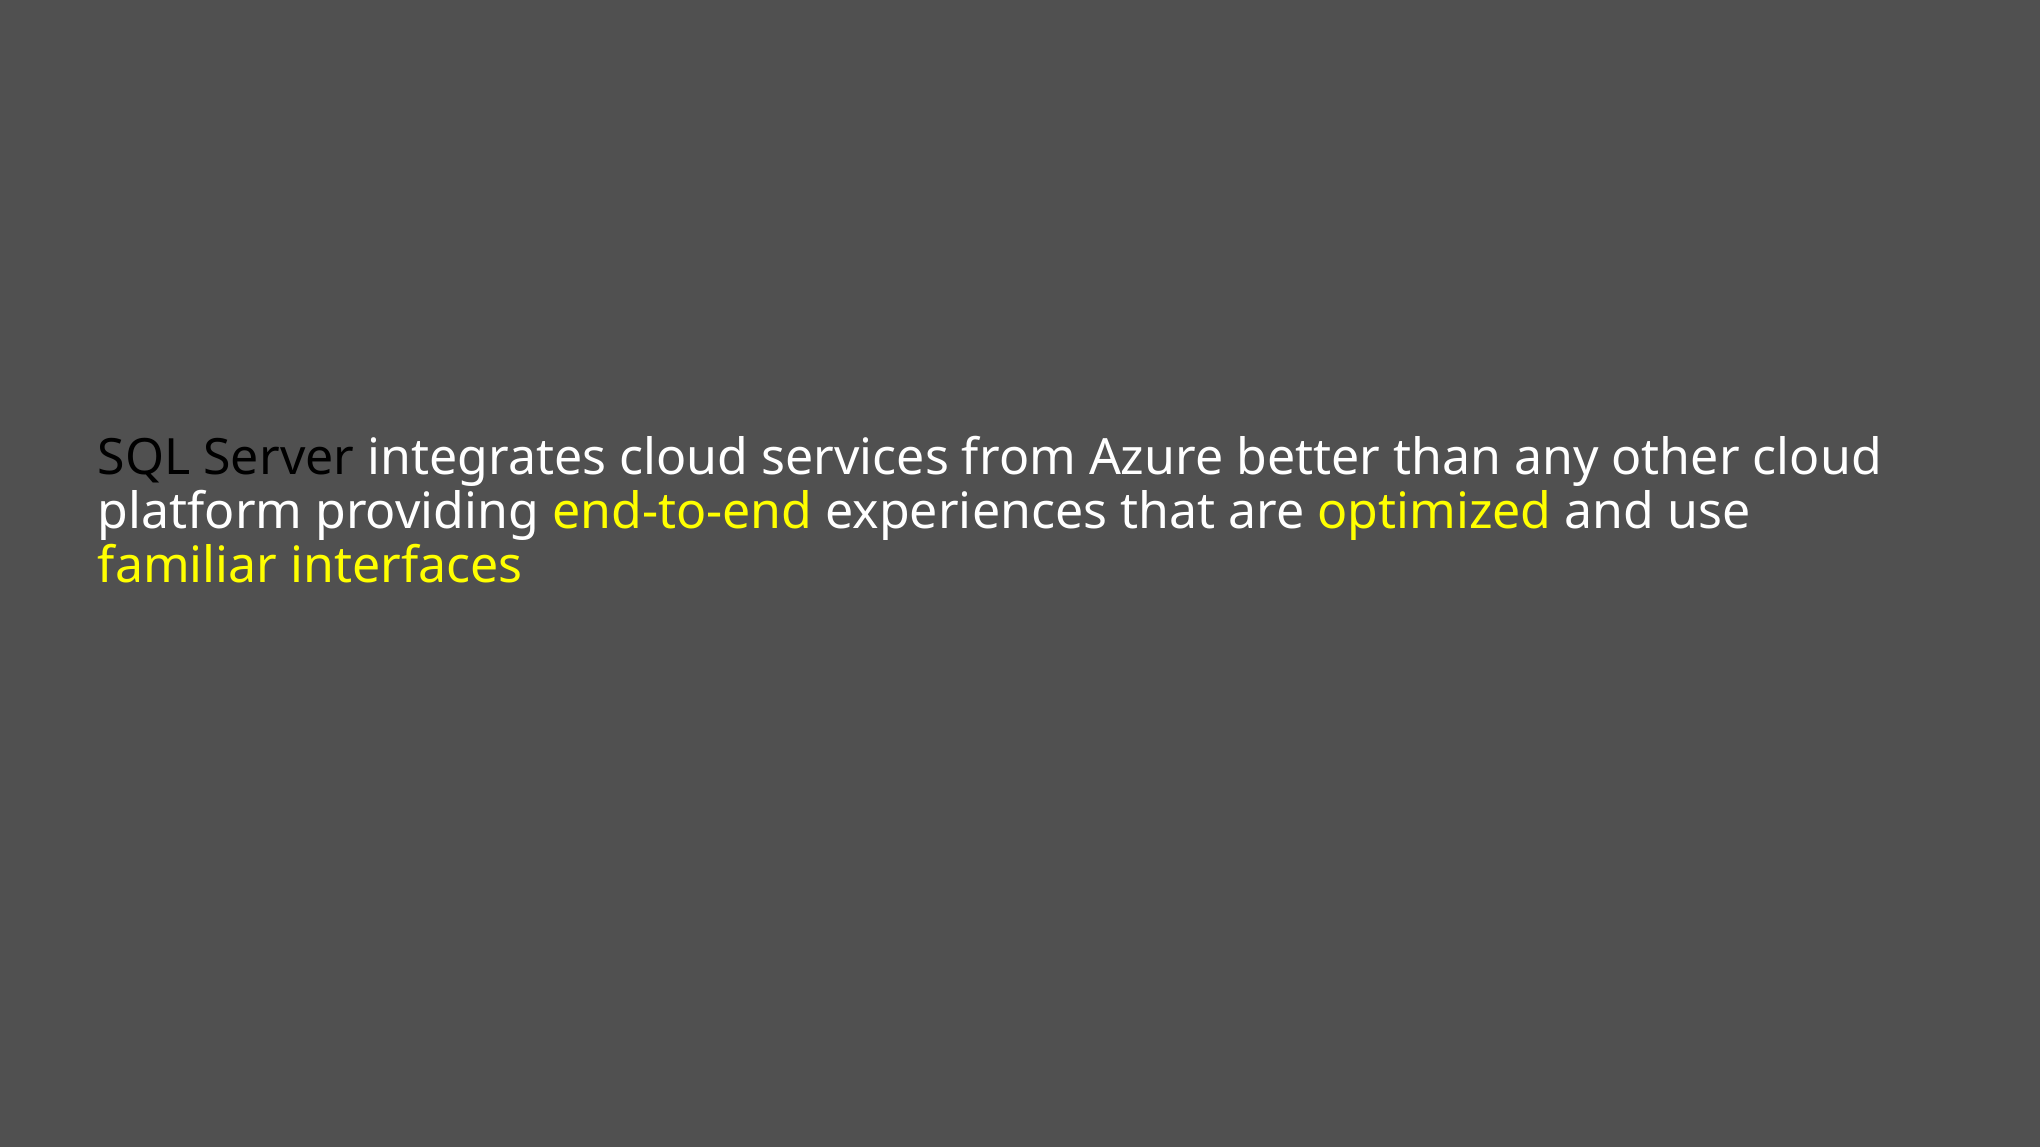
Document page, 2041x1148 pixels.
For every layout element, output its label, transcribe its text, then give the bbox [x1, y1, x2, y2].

list SQL Server integrates cloud services from Azure better than any other cloud platform providing end-to-end experiences that are optimized and use familiar interfaces [82, 423, 1949, 549]
